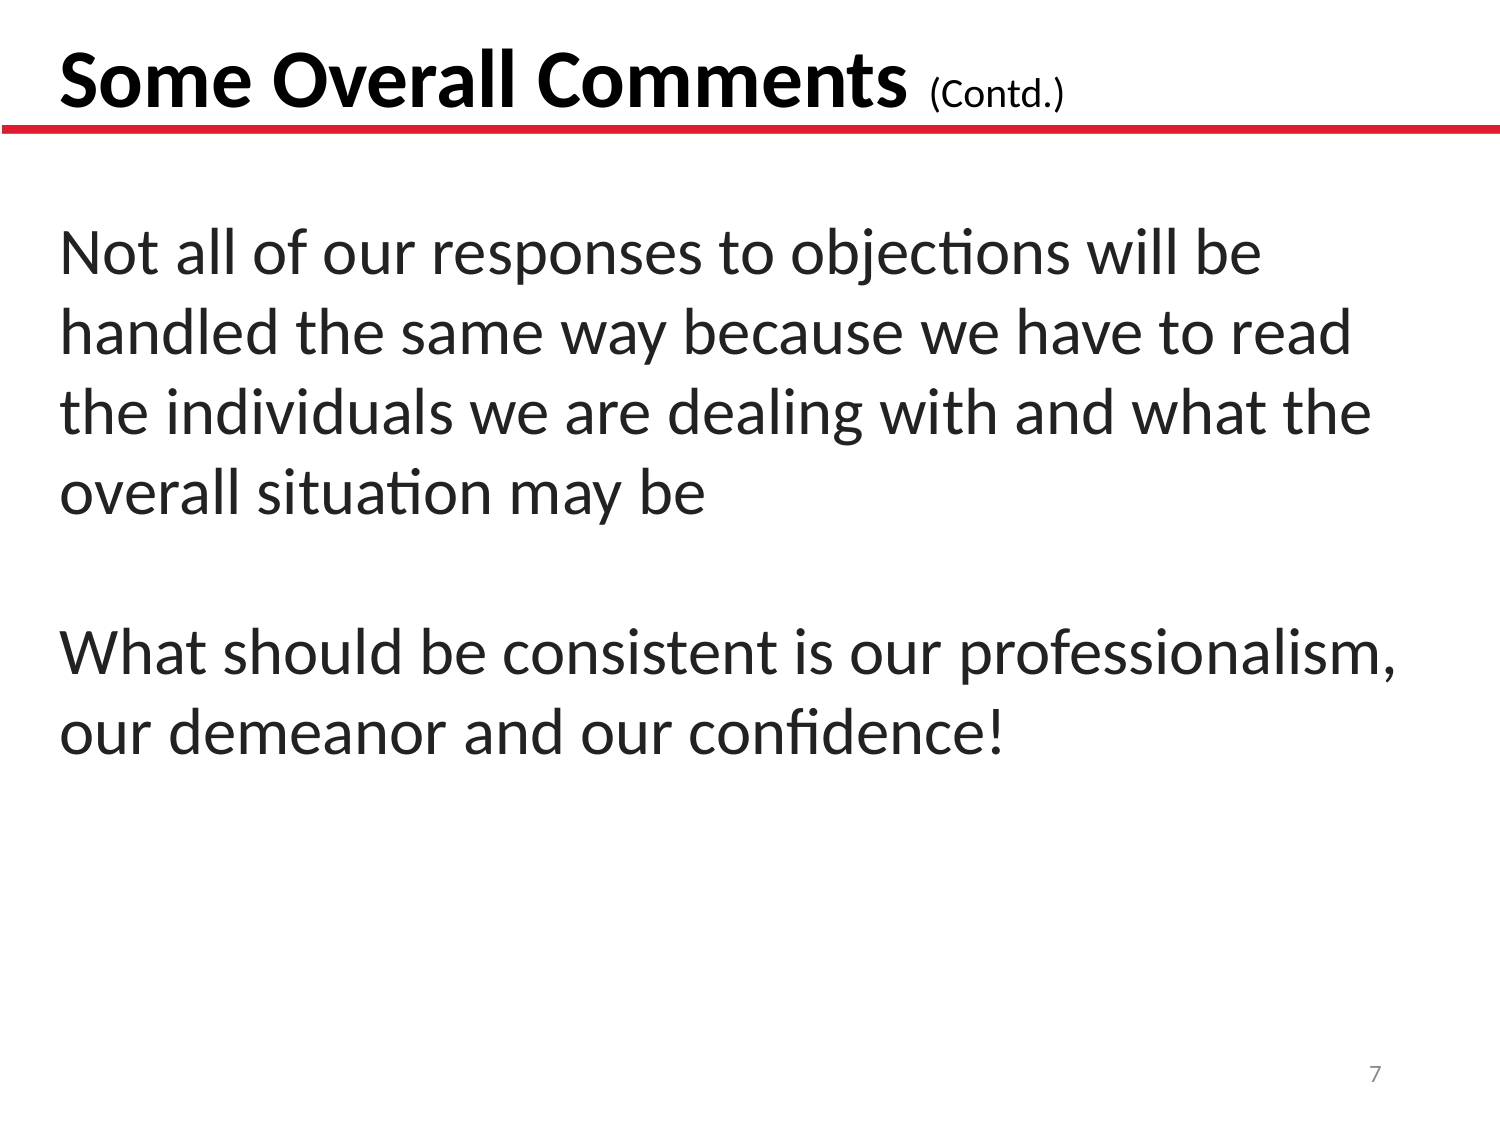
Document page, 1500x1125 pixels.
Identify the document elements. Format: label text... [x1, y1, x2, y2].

text_box Some Overall Comments (Contd.) [44, 16, 1362, 125]
picture [0, 125, 1500, 134]
slide_number 7 [1059, 1042, 1397, 1103]
text_box Not all of our responses to objections will be handled the same way because we have to read the individuals we are dealing with and what the overall situation may be What should be consistent is our professionalism, our demeanor and our confidence! [45, 200, 1466, 865]
